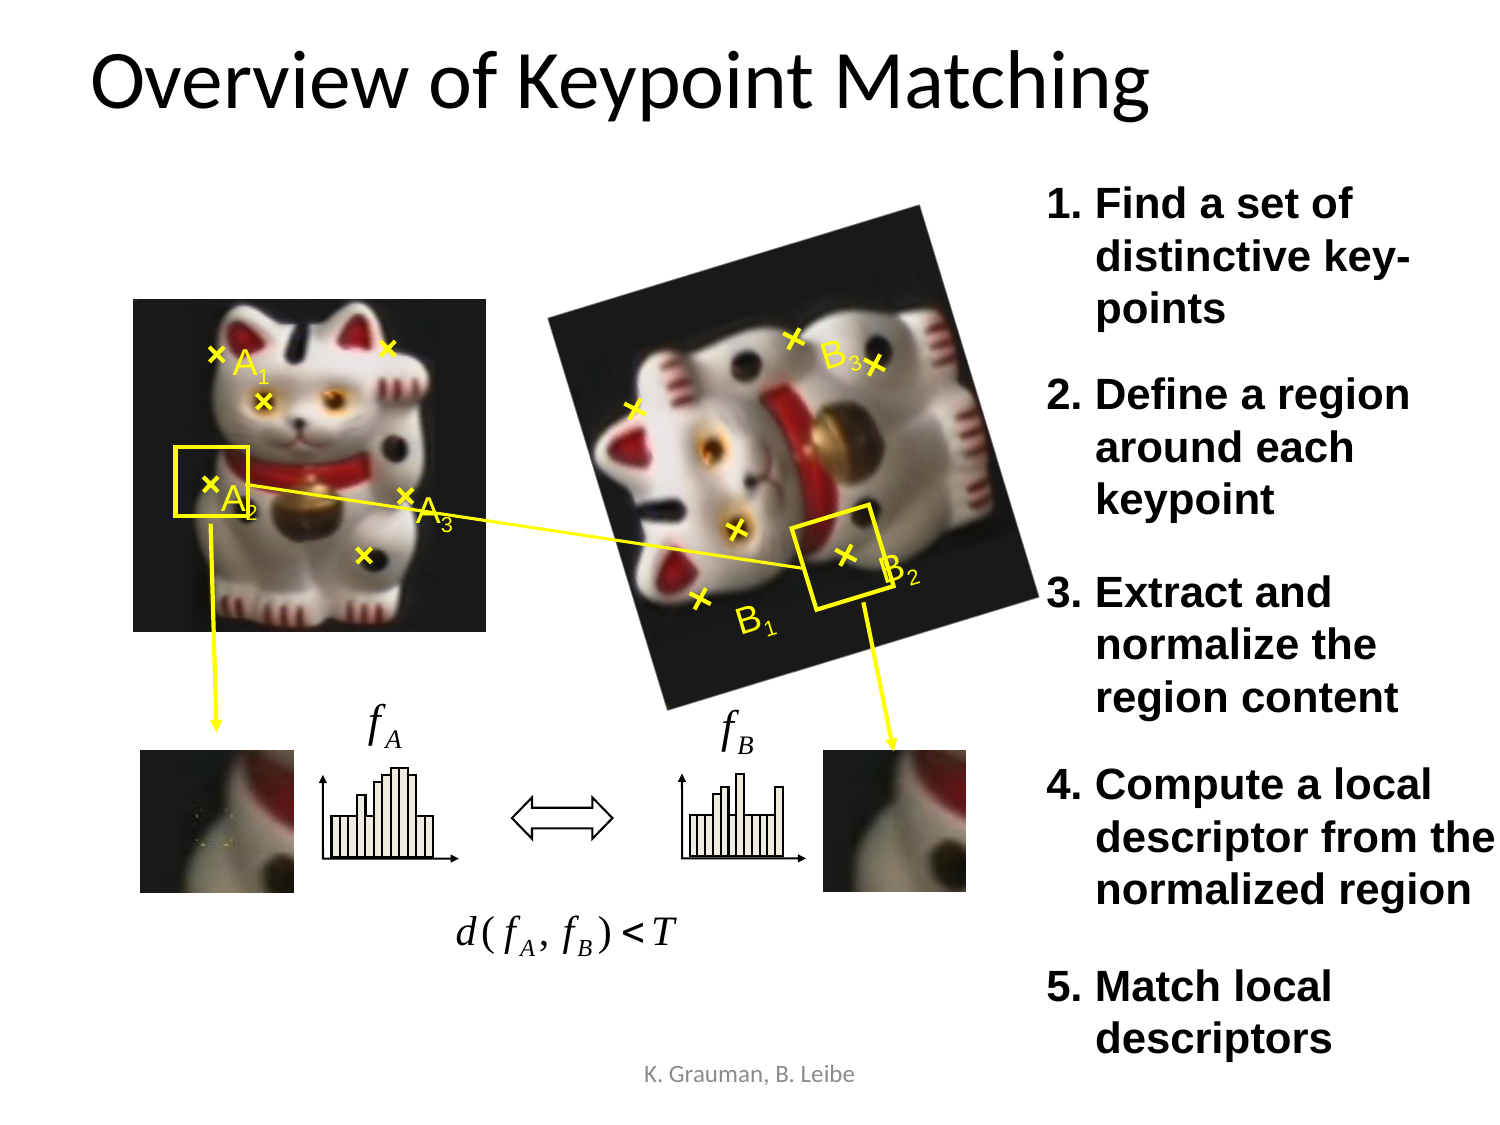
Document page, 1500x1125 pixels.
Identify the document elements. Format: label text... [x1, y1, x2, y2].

text_box 2. Define a region around each keypoint [1031, 358, 1500, 531]
picture [549, 206, 1031, 709]
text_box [656, 340, 914, 632]
text_box 3. Extract and normalize the region content [1031, 555, 1488, 729]
text_box 4. Compute a local descriptor from the normalized region [1031, 748, 1500, 921]
picture [823, 749, 966, 893]
text_box 1. Find a set of distinctive key- points [1031, 167, 1500, 340]
text_box [210, 640, 223, 733]
picture [140, 749, 294, 893]
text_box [681, 696, 807, 859]
text_box 5. Match local descriptors [1031, 949, 1500, 1071]
text_box [511, 797, 613, 839]
title Overview of Keypoint Matching [74, 0, 1426, 151]
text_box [322, 690, 460, 859]
picture [133, 298, 486, 633]
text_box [204, 330, 470, 562]
text_box [877, 671, 898, 748]
footer K. Grauman, B. Leibe [512, 1042, 988, 1103]
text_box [448, 903, 688, 964]
